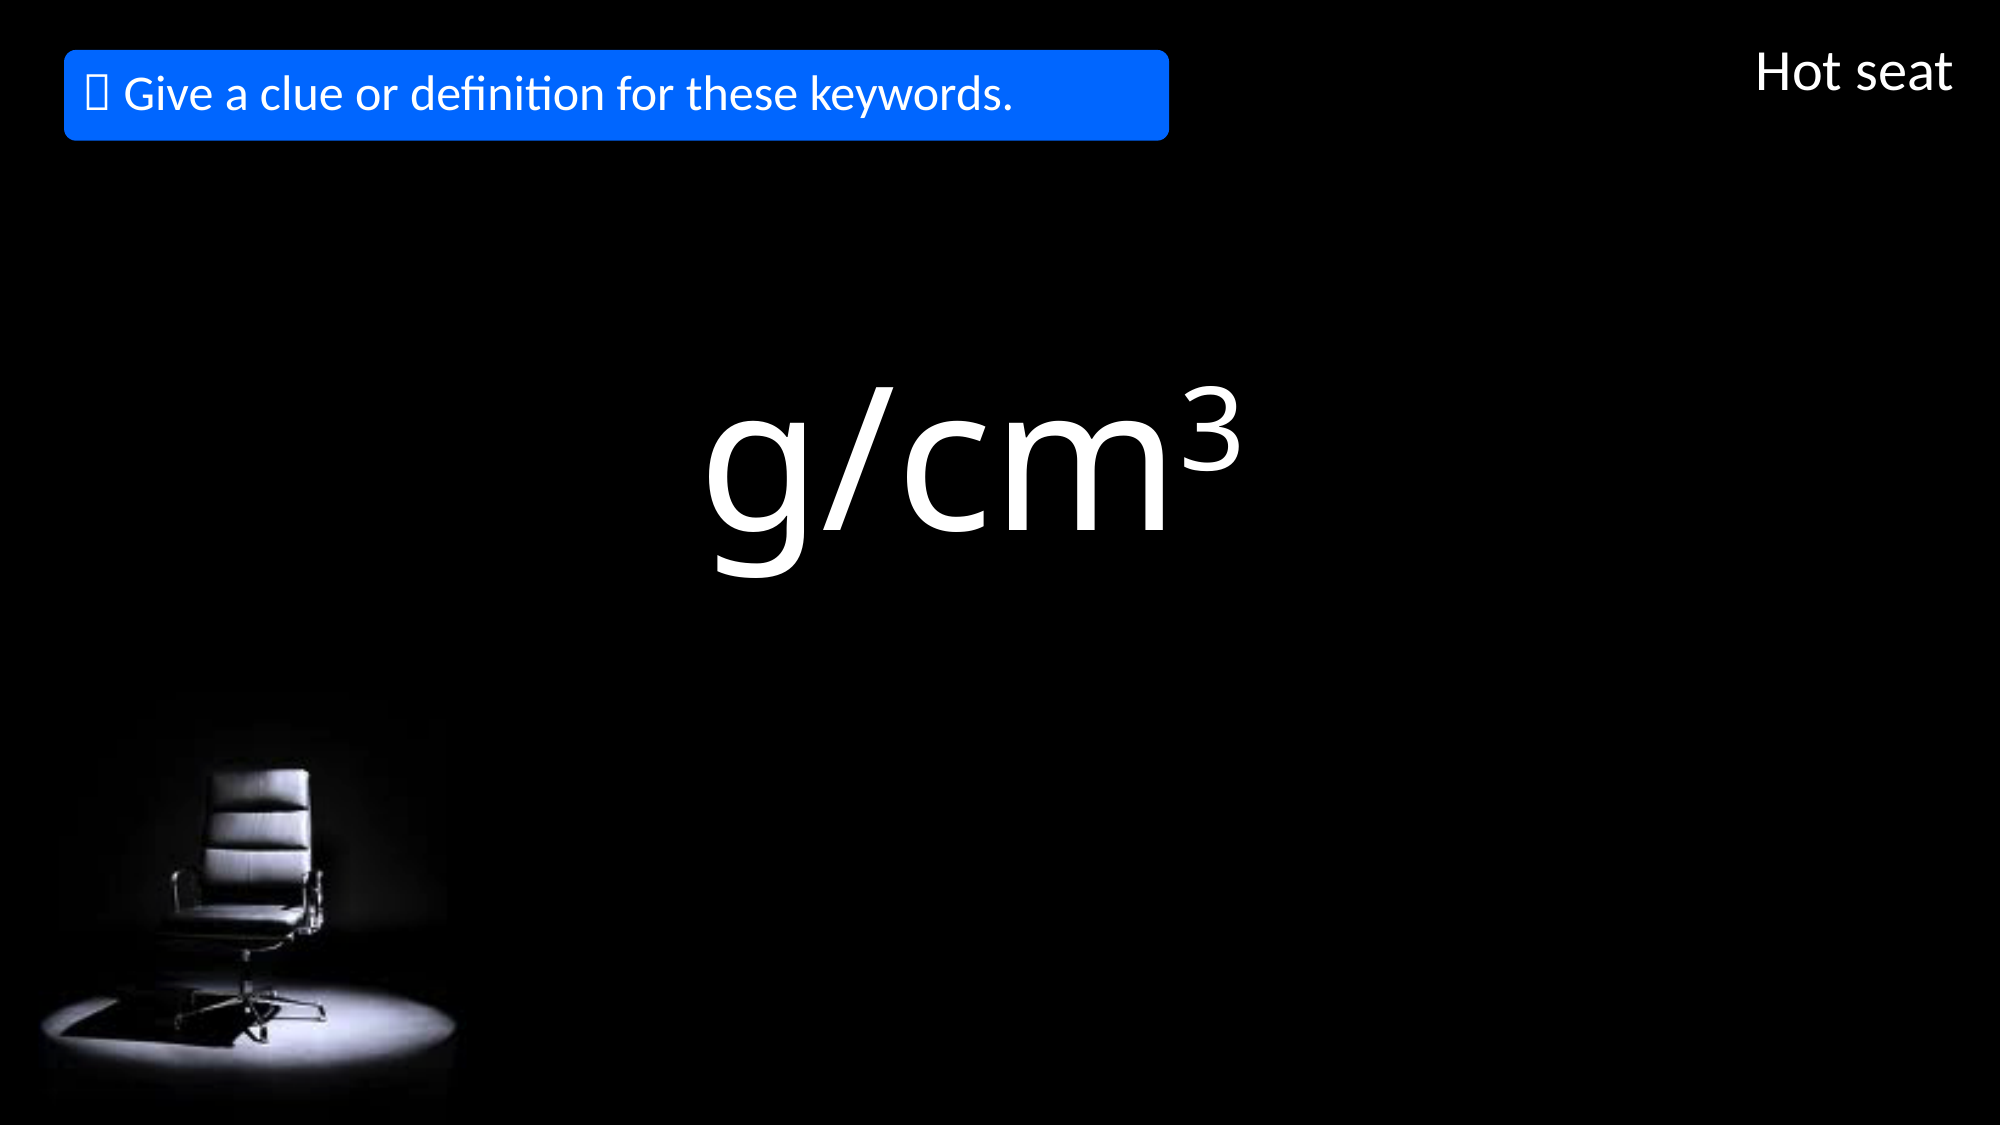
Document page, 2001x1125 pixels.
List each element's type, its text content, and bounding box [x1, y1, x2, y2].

text_box g/cm3 [354, 322, 1591, 578]
text_box Hot seat [1656, 24, 1969, 110]
picture [0, 692, 499, 1125]
text_box  Give a clue or definition for these keywords. [64, 49, 1170, 141]
